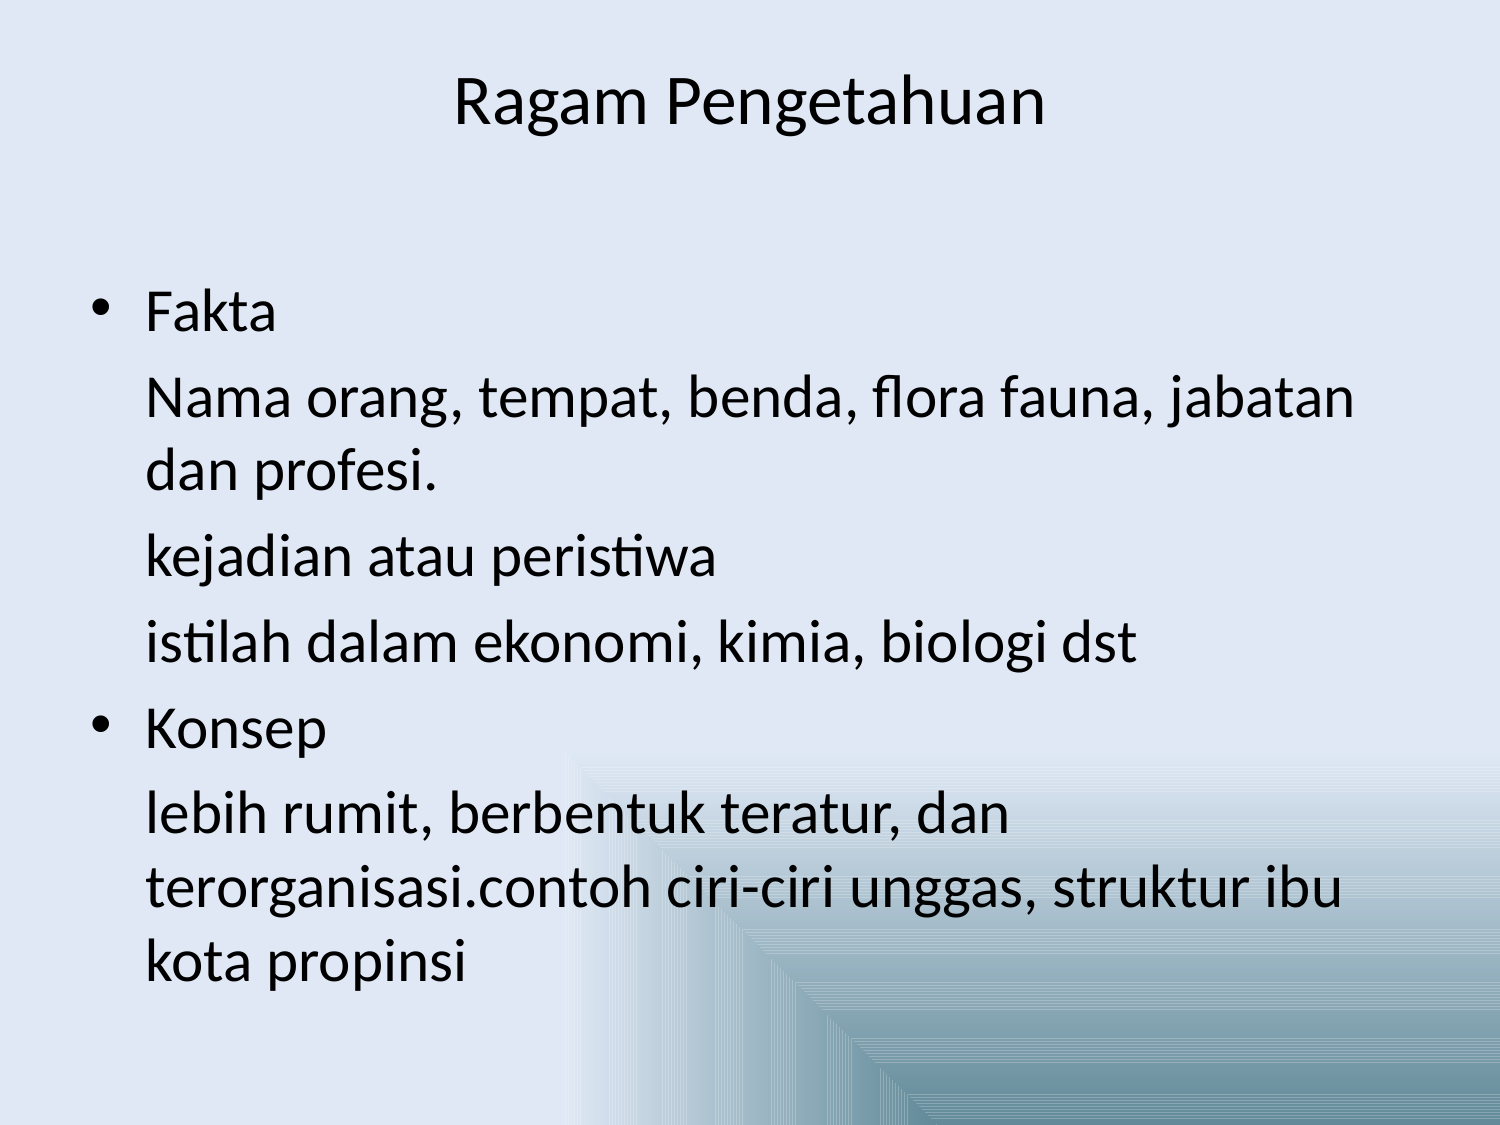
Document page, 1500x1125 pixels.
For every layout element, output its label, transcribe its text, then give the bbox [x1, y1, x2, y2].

title Ragam Pengetahuan [75, 45, 1425, 233]
list Fakta Nama orang, tempat, benda, flora fauna, jabatan dan profesi. kejadian atau peristiwa istilah dalam ekonomi, kimia, biologi dst Konsep lebih rumit, berbentuk teratur, dan terorganisasi.contoh ciri-ciri unggas, struktur ibu kota propinsi [75, 262, 1425, 1005]
